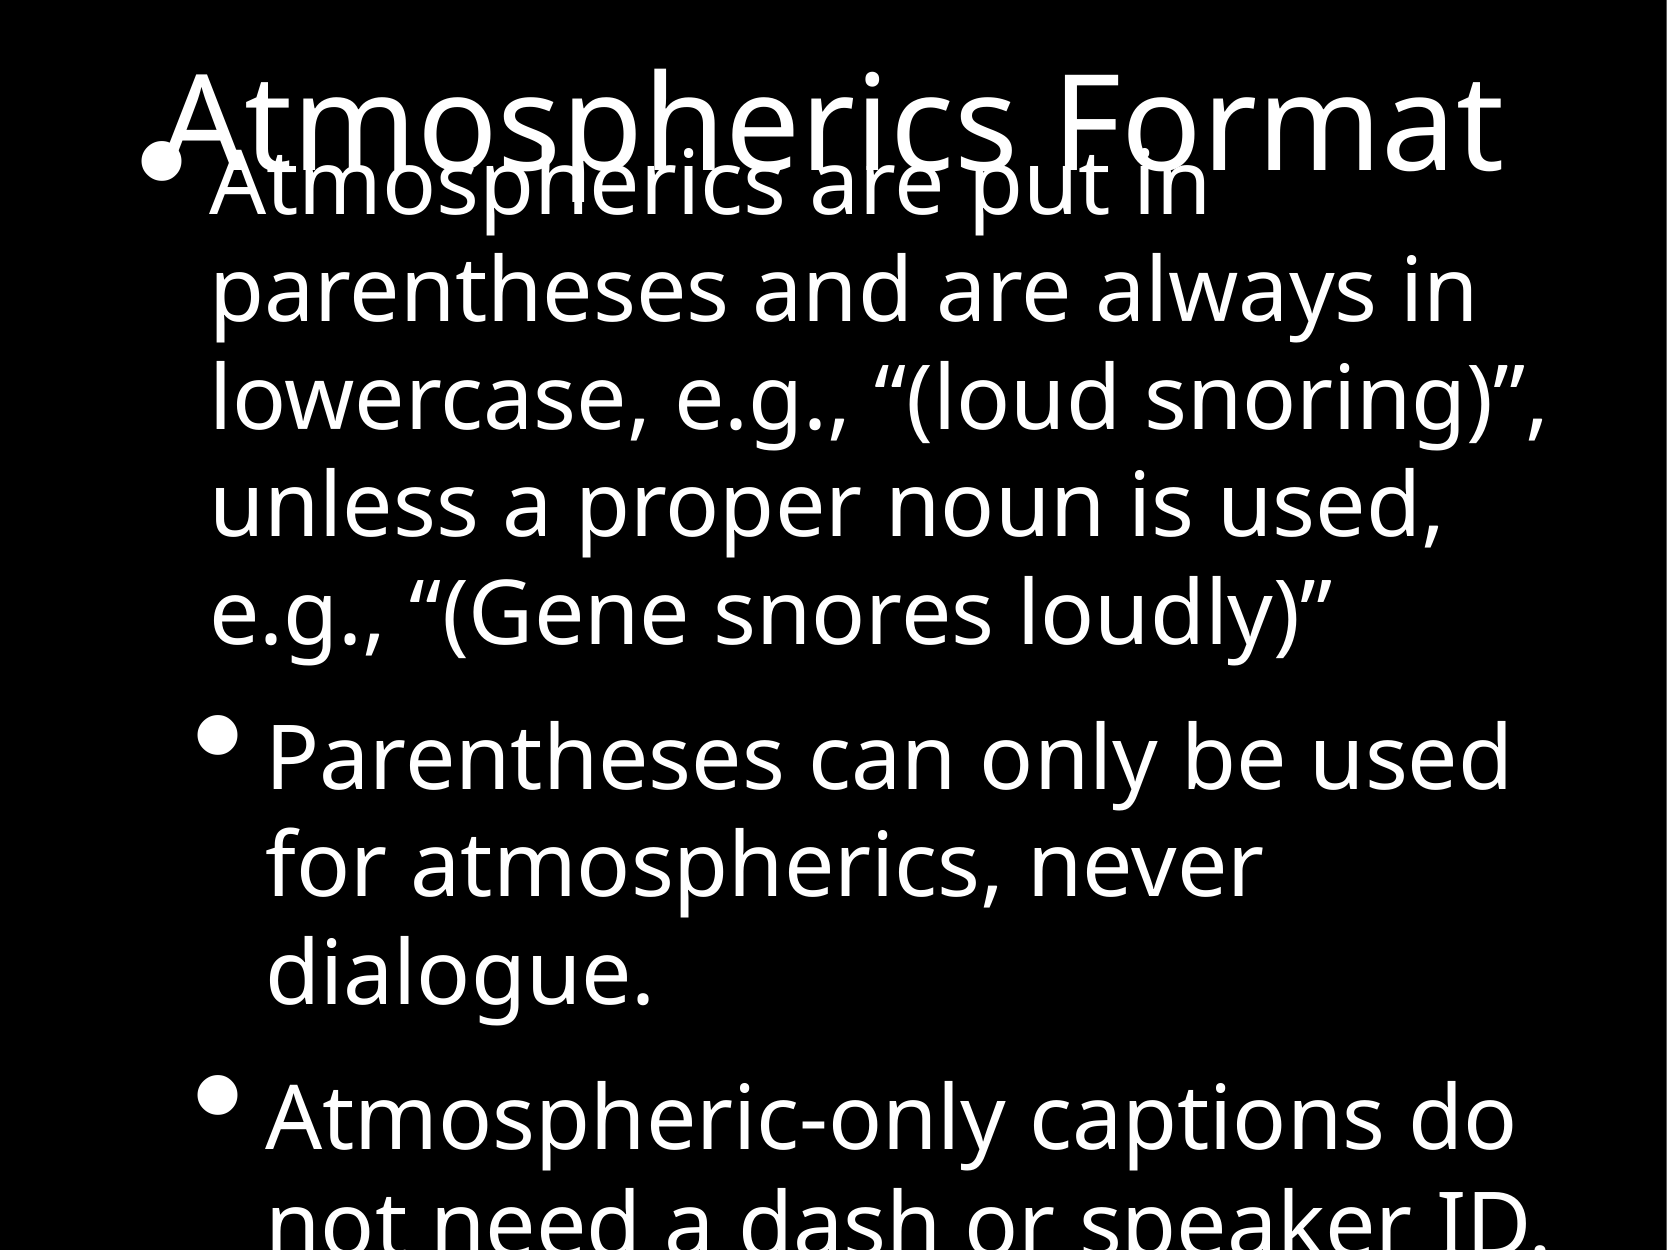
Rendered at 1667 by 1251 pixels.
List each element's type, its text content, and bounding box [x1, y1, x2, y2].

title Atmospherics Format [24, 41, 1641, 193]
list Atmospherics are put in parentheses and are always in lowercase, e.g., “(loud snoring)”, unless a proper noun is used, e.g., “(Gene snores loudly)” Parentheses can only be used for atmospherics, never dialogue. Atmospheric-only captions do not need a dash or speaker ID. [88, 214, 1614, 1185]
